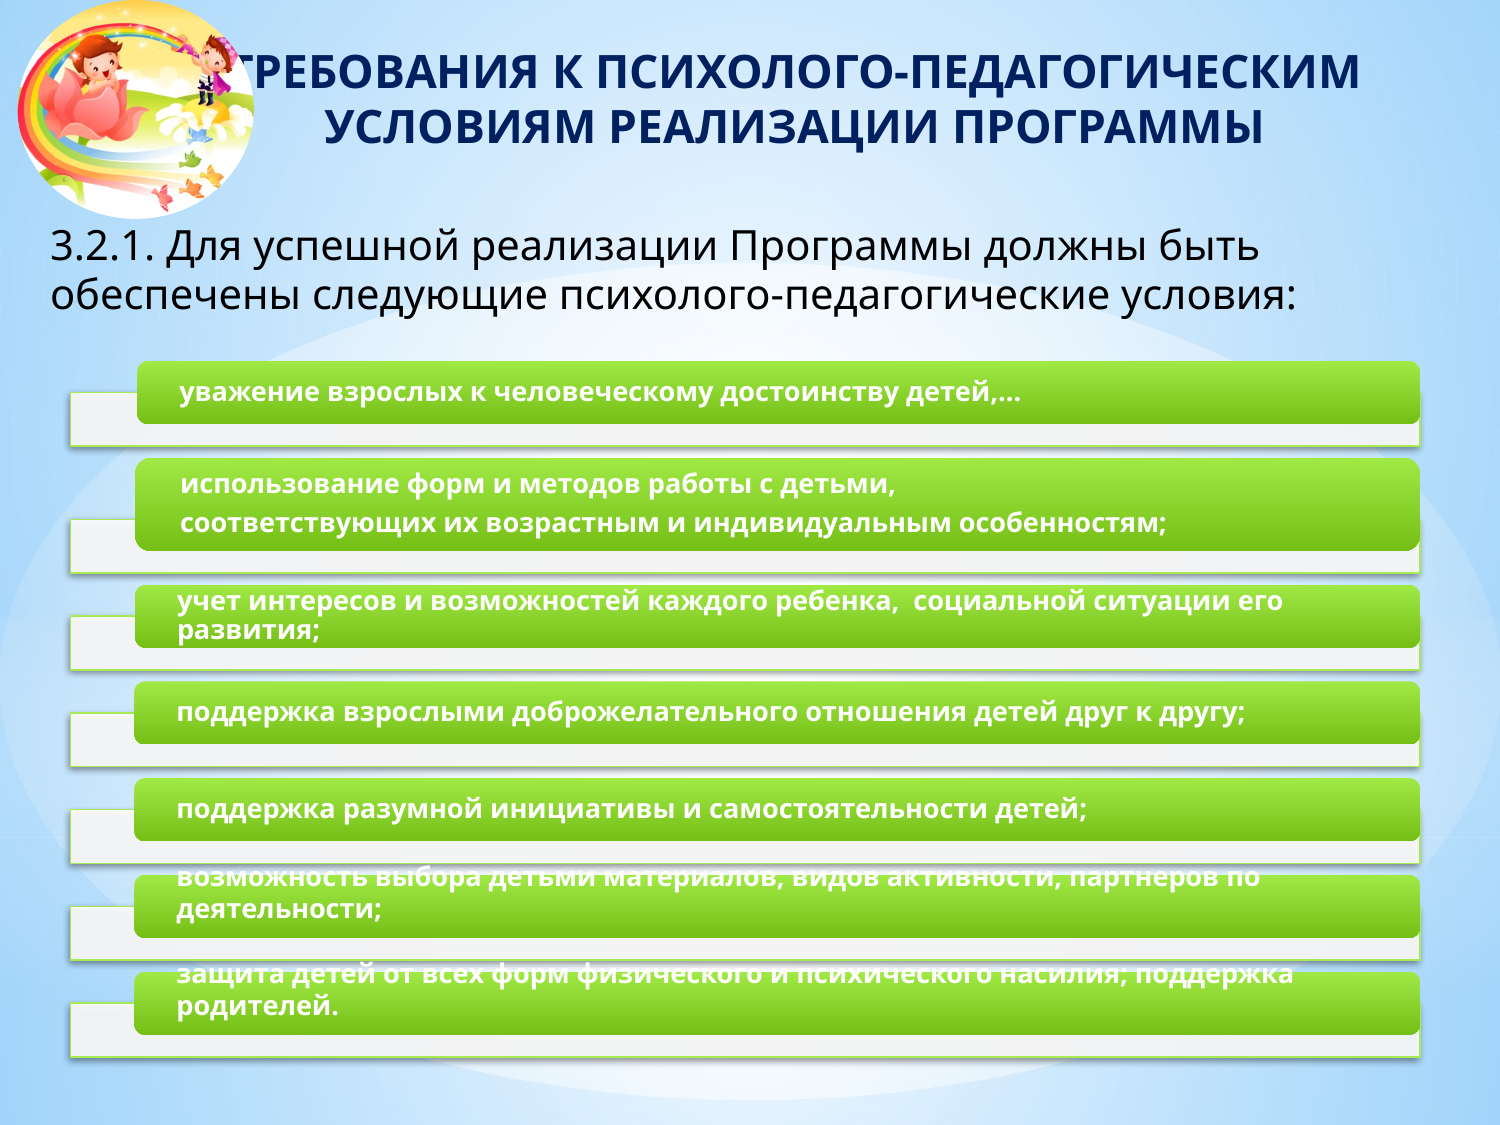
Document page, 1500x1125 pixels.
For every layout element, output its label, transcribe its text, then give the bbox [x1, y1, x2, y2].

text_box 3.2.1. Для успешной реализации Программы должны быть обеспечены следующие психолого-педагогические условия: [35, 210, 1500, 317]
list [70, 327, 1421, 1091]
picture [17, 0, 255, 220]
text_box ТРЕБОВАНИЯ К ПСИХОЛОГО-ПЕДАГОГИЧЕСКИМ УСЛОВИЯМ РЕАЛИЗАЦИИ ПРОГРАММЫ [260, 35, 1378, 164]
